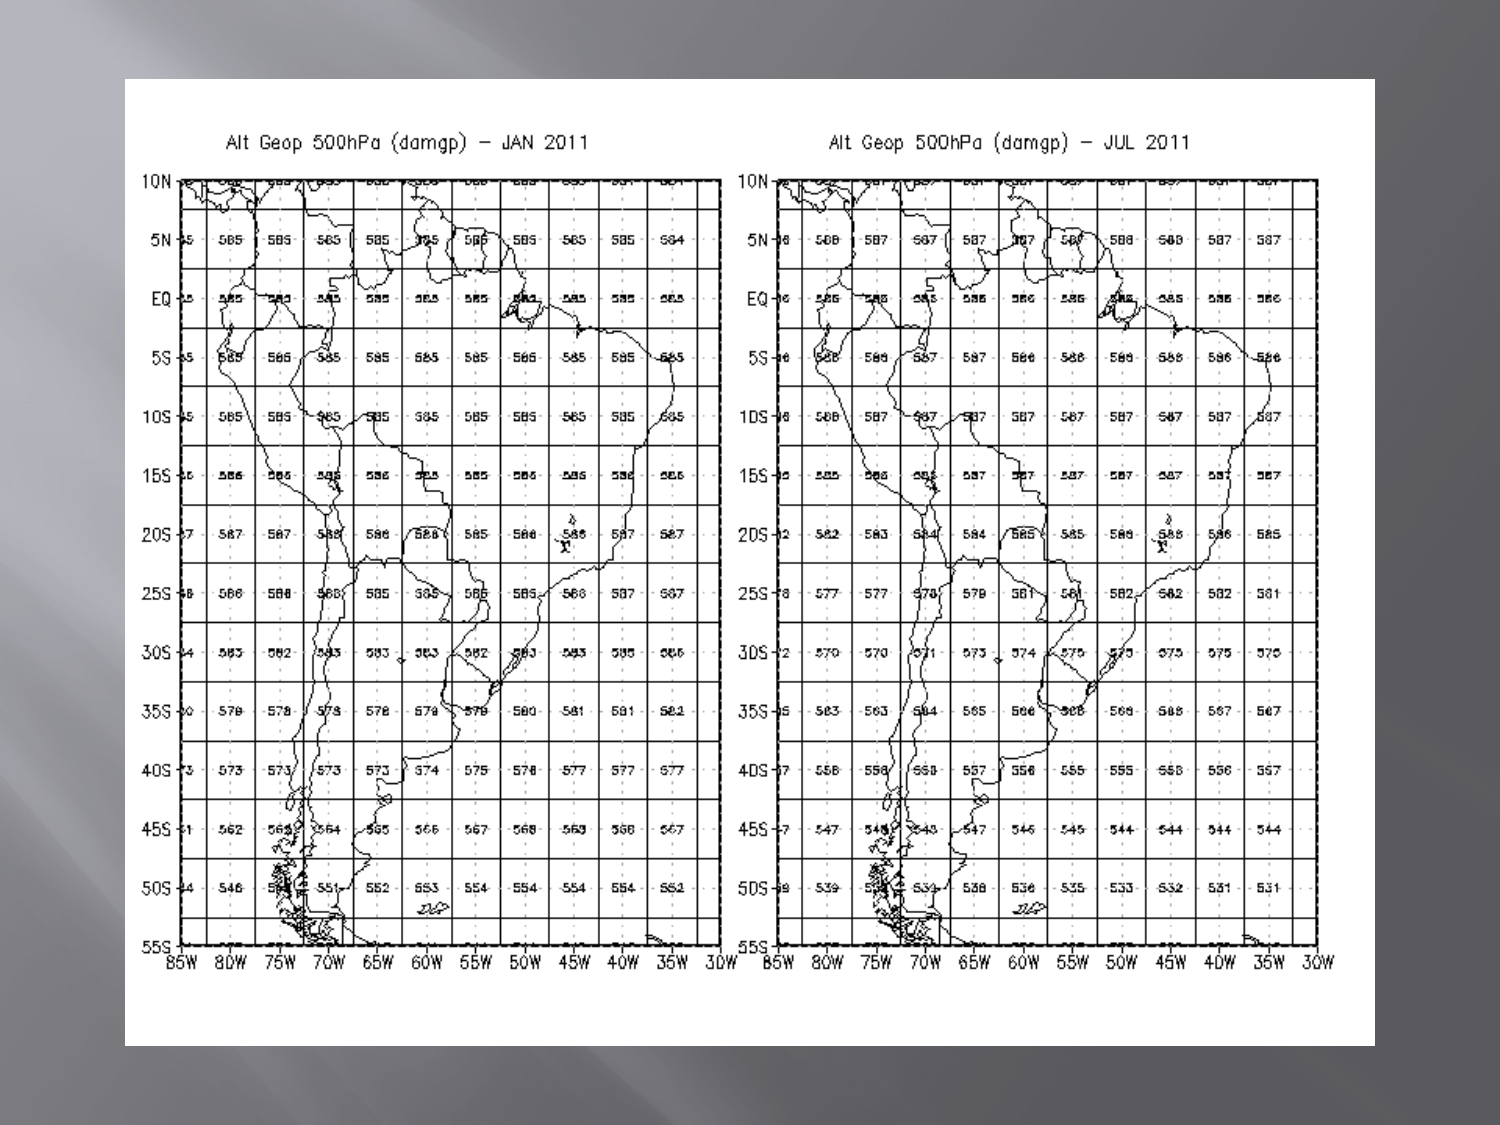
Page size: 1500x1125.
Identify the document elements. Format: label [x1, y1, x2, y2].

picture [124, 79, 1376, 1046]
